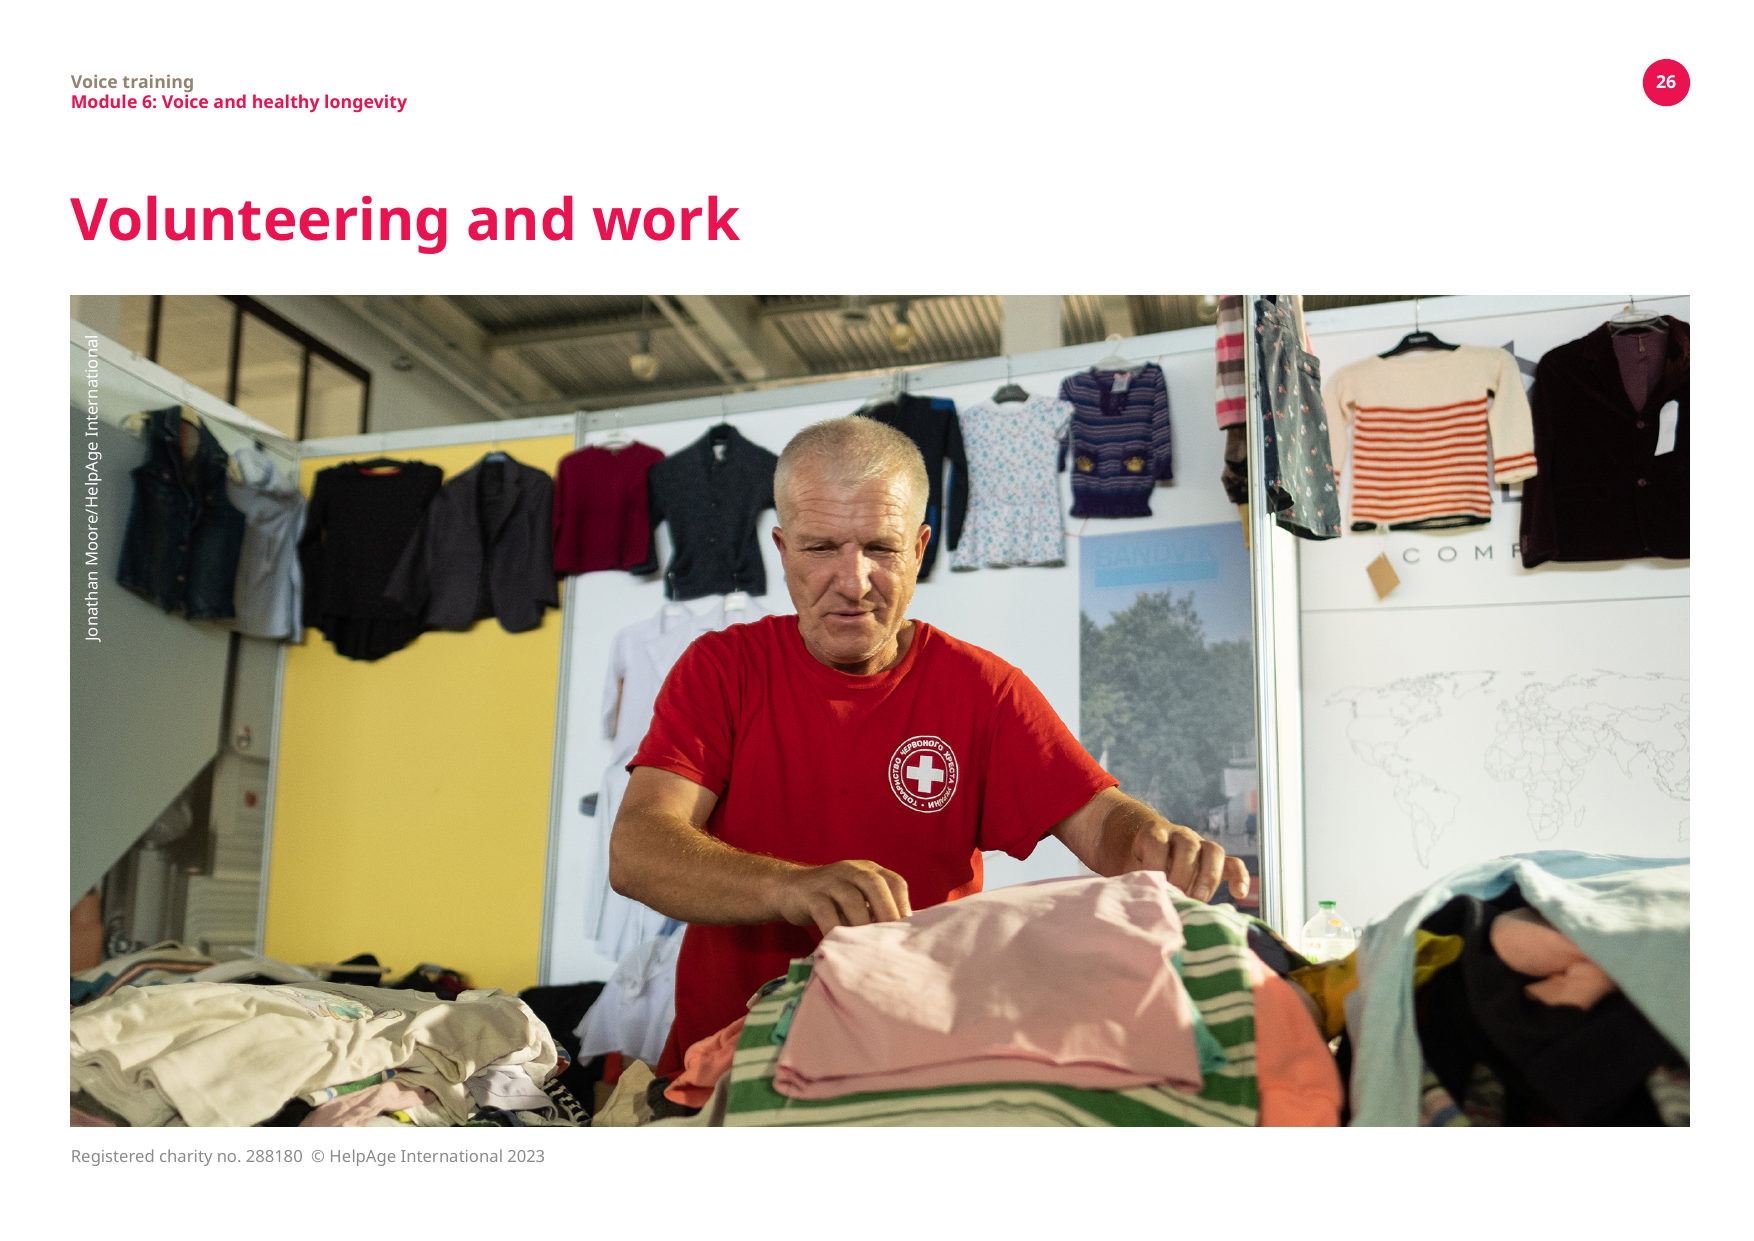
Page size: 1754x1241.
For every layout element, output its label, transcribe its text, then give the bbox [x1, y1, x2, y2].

picture [70, 295, 1690, 1127]
slide_number 26 [1642, 71, 1690, 105]
footer Voice training Module 6: Voice and healthy longevity [70, 70, 840, 138]
title Volunteering and work [70, 182, 1458, 295]
